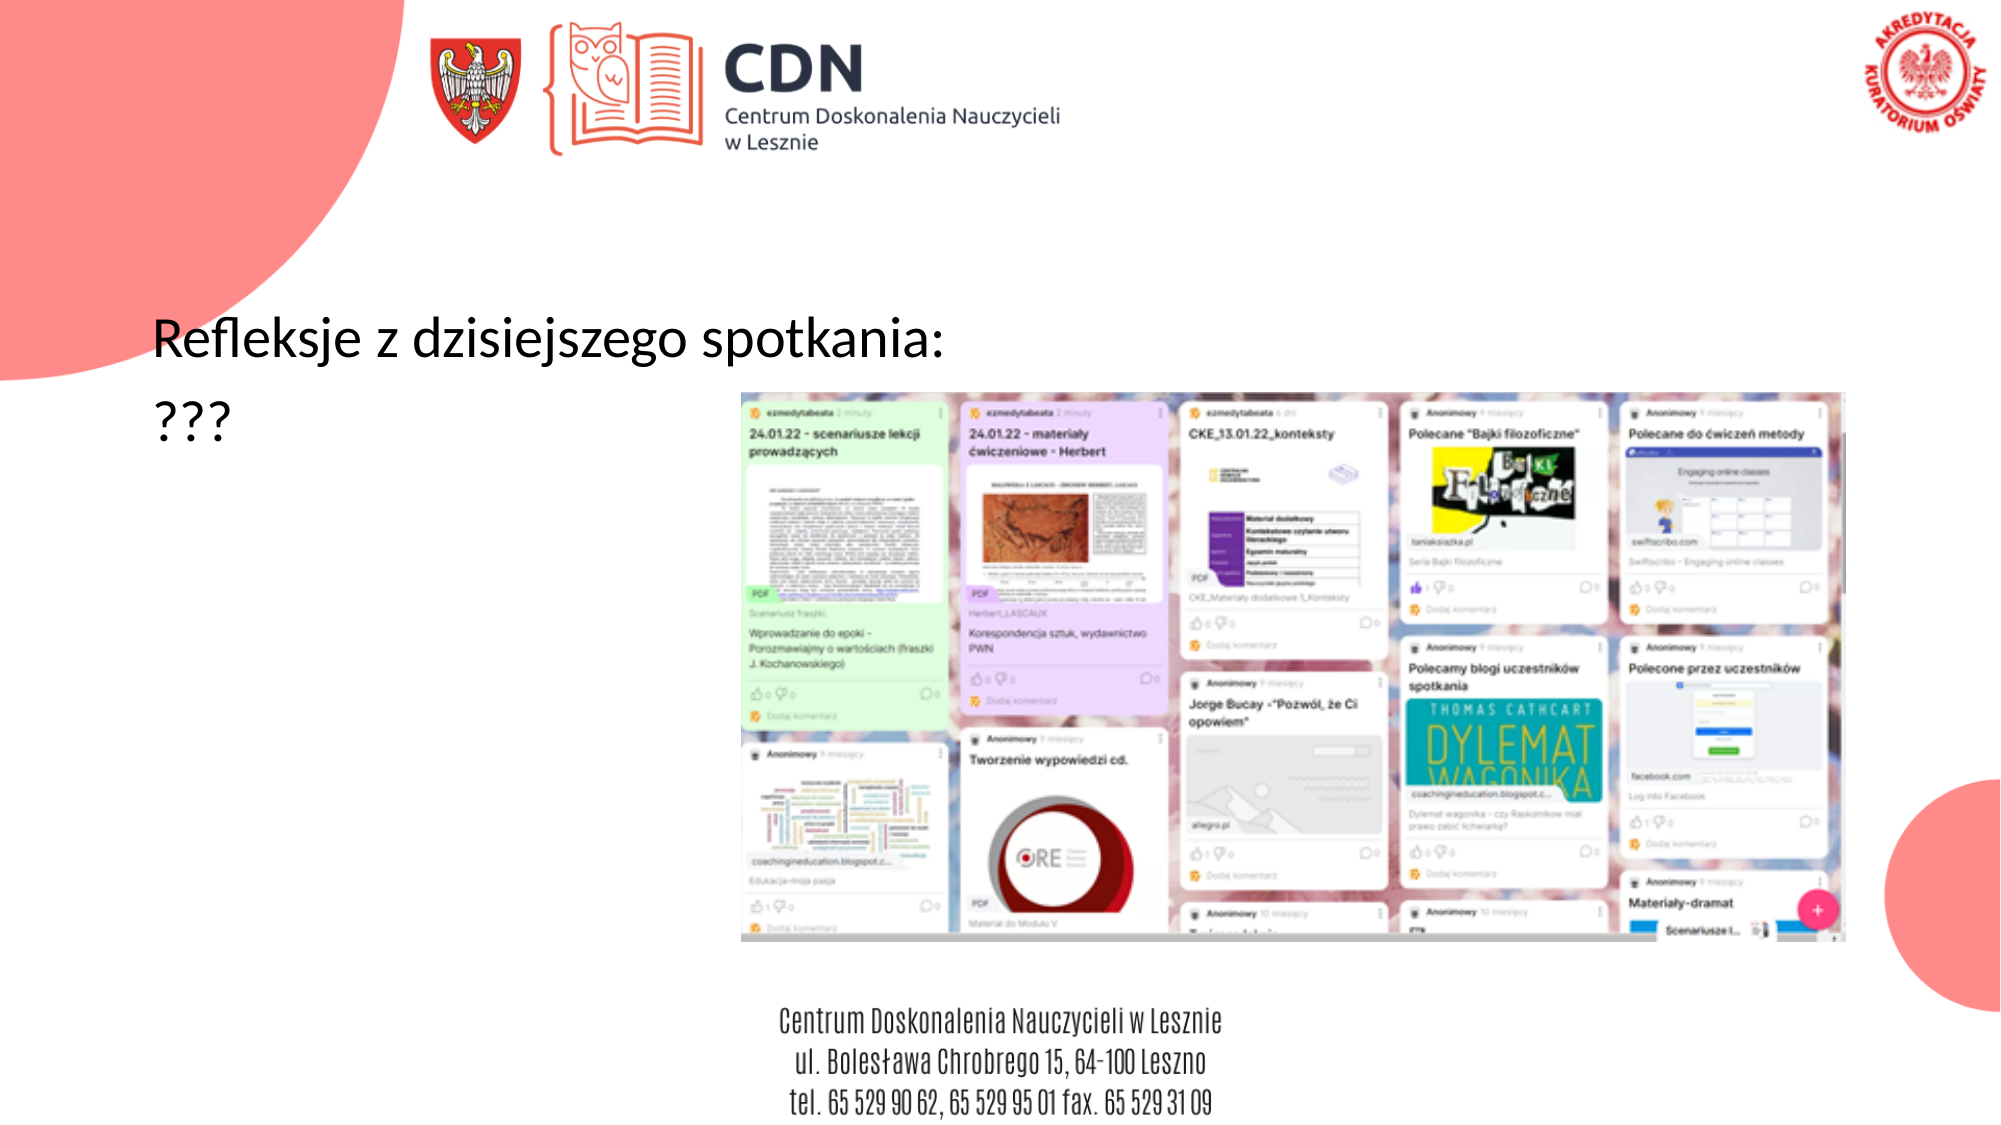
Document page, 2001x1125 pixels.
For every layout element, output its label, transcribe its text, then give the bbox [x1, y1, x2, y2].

picture [0, 0, 2001, 1125]
list Refleksje z dzisiejszego spotkania: ??? [137, 299, 1863, 1014]
